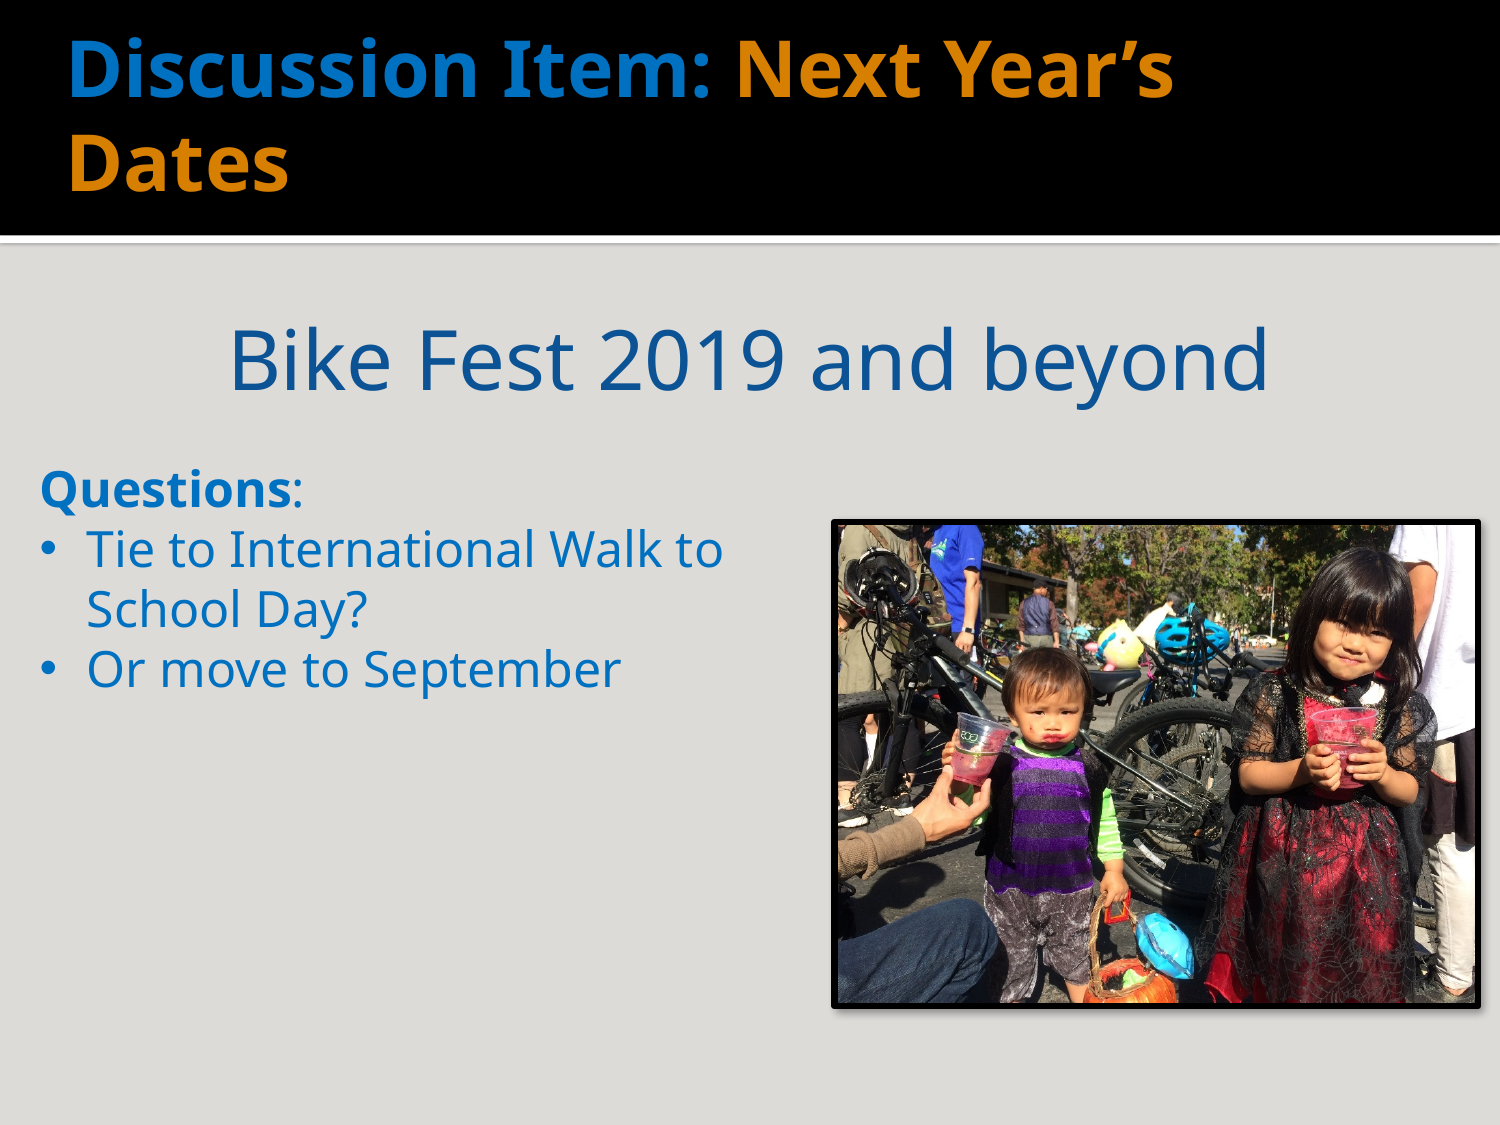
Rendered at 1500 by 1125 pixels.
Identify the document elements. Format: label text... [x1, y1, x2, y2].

picture [837, 524, 1475, 1004]
text_box Questions: Tie to International Walk to School Day? Or move to September [24, 449, 838, 705]
text_box Bike Fest 2019 and beyond [0, 299, 1500, 585]
title Discussion Item: Next Year’s Dates [50, 9, 1400, 216]
